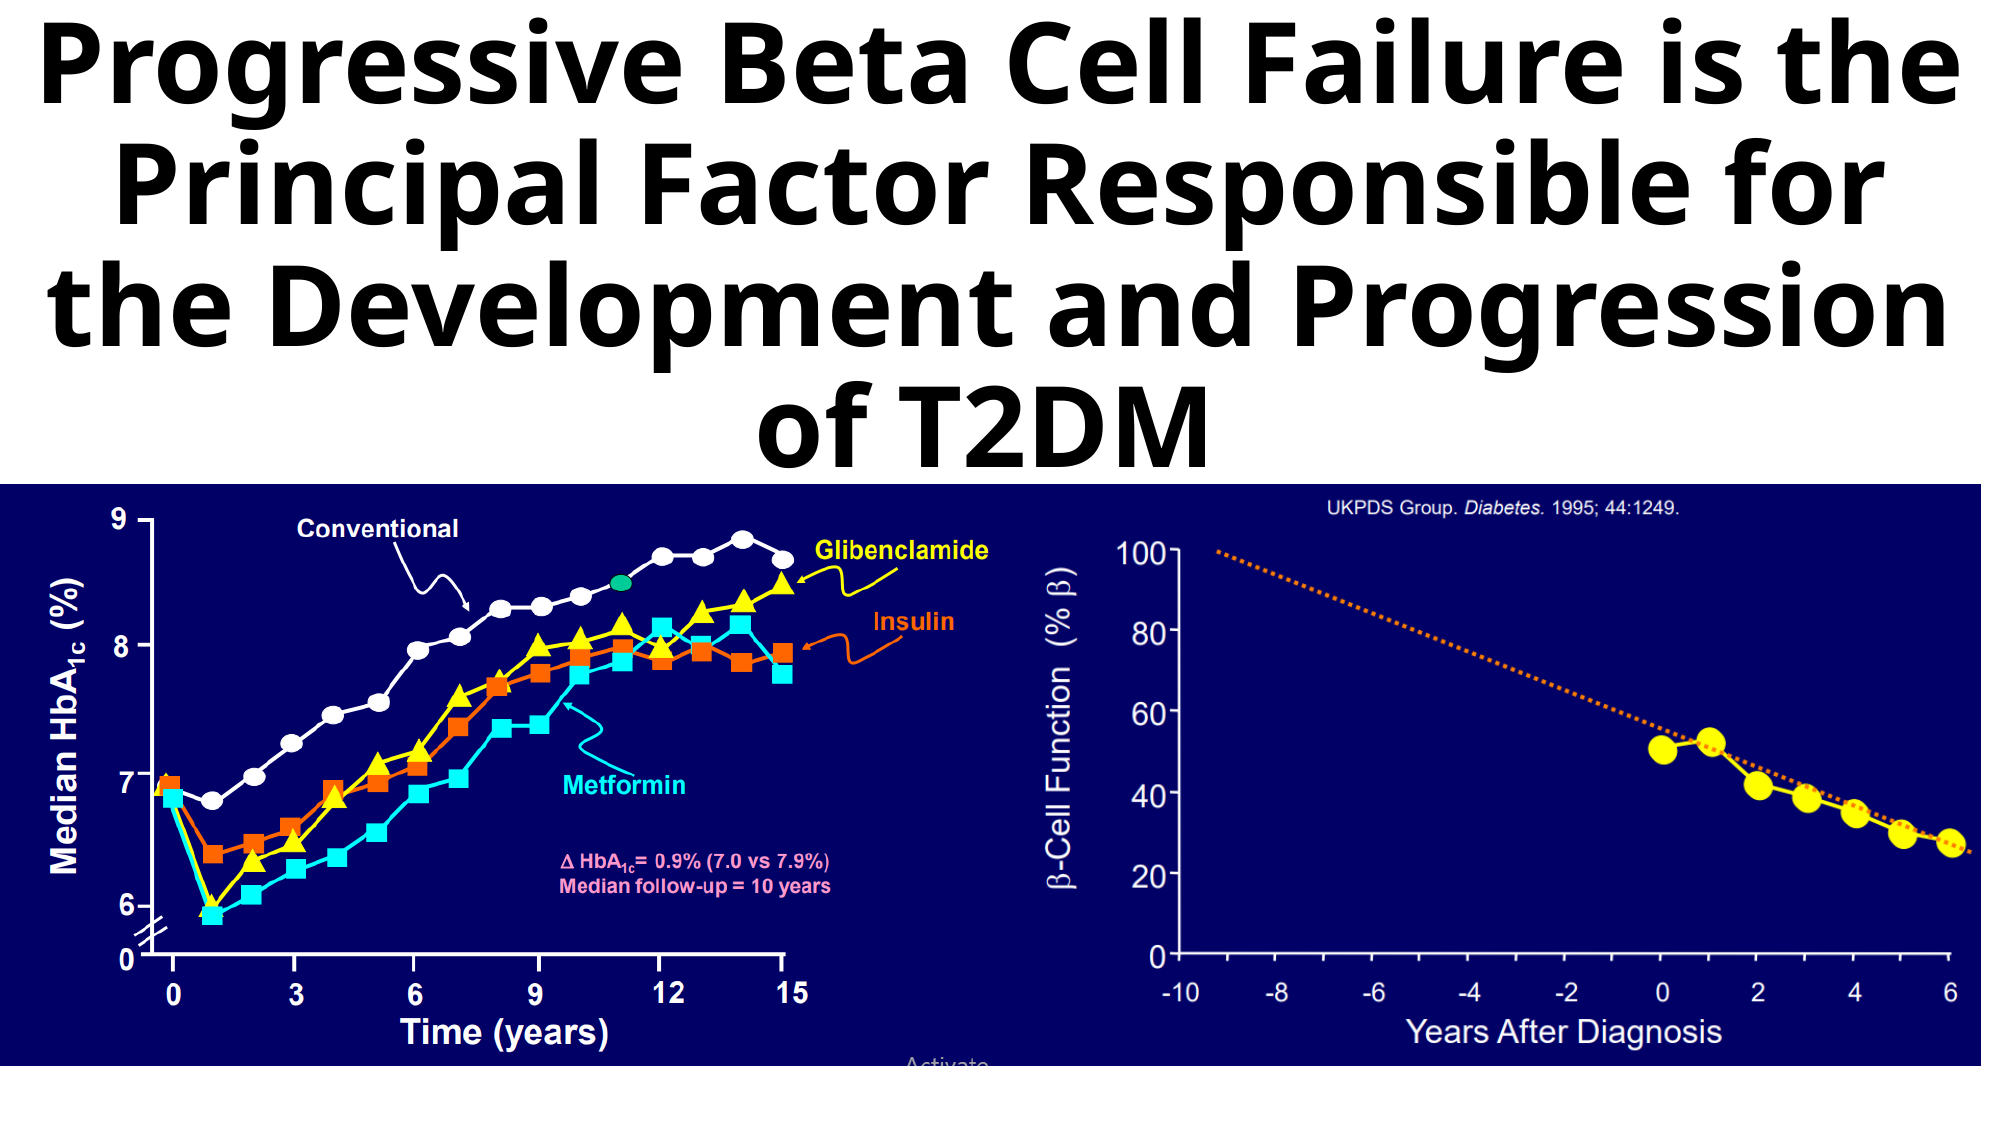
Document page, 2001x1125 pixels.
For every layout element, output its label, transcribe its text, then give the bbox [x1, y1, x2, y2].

title Progressive Beta Cell Failure is the Principal Factor Responsible for the Development and Progression of T2DM [13, 42, 1987, 456]
picture [0, 484, 1981, 1066]
